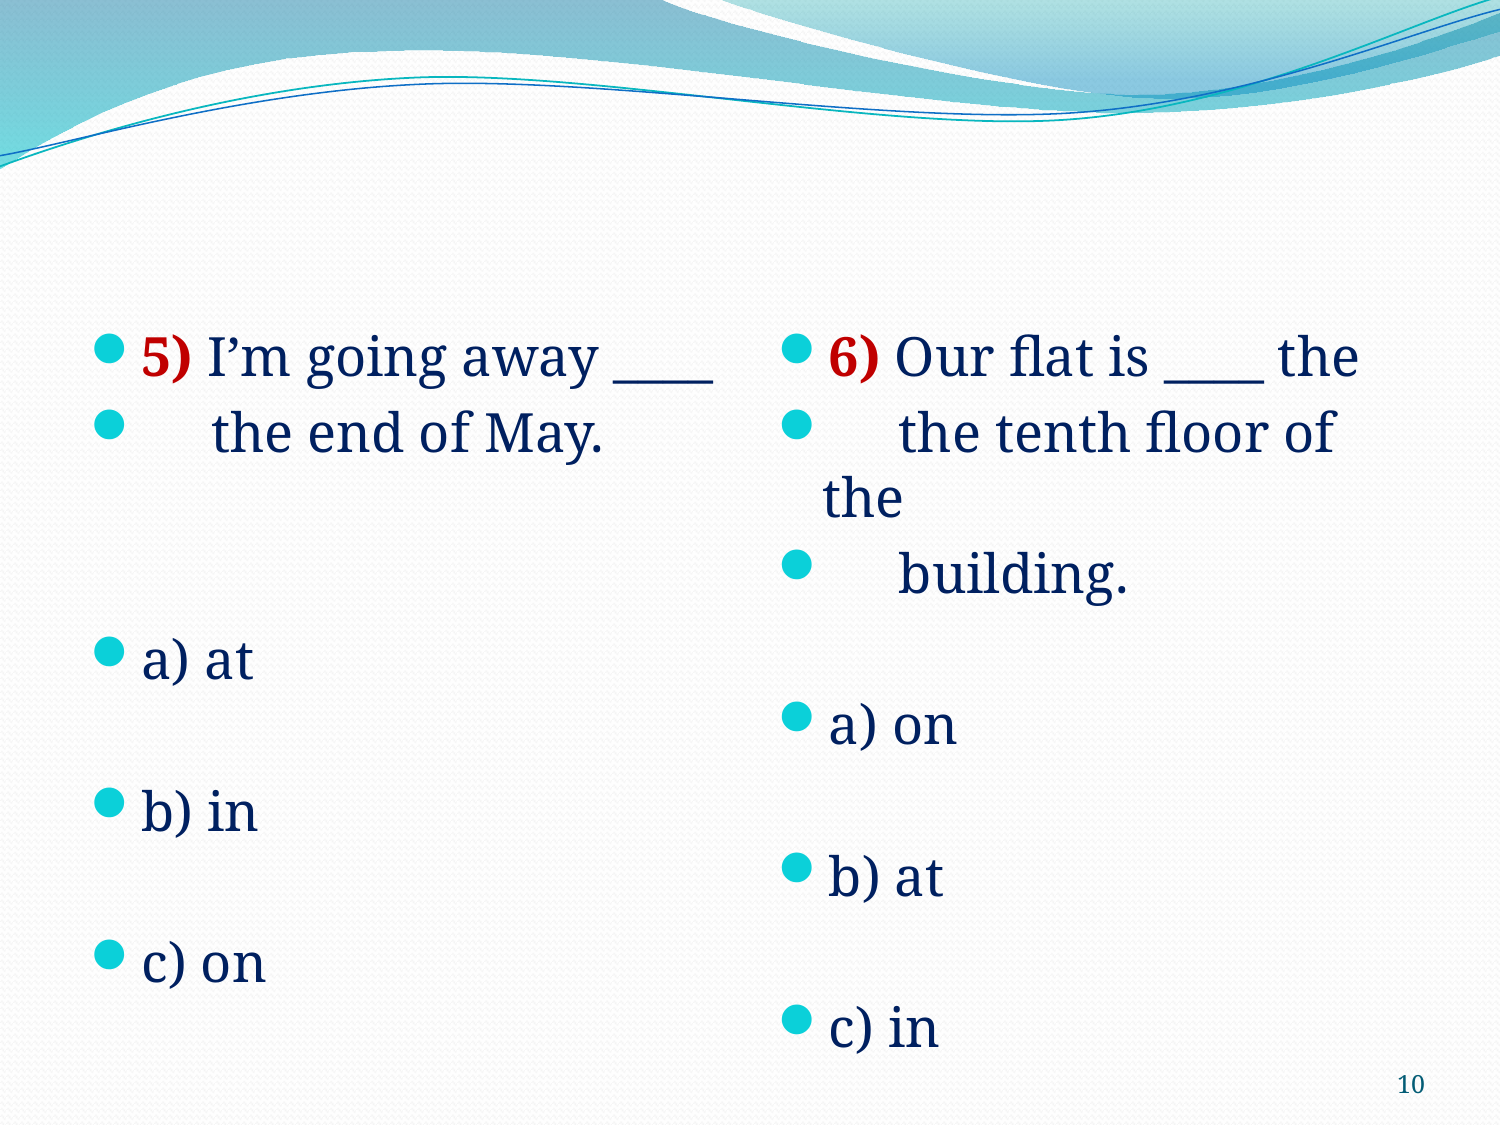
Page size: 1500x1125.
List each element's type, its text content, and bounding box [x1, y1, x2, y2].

list 5) I’m going away ____ the end of May. a) at b) in c) on [74, 314, 738, 1043]
list 6) Our flat is ____ the the tenth floor of the building. a) on b) at c) in [762, 314, 1426, 1043]
slide_number 10 [1299, 1042, 1425, 1103]
